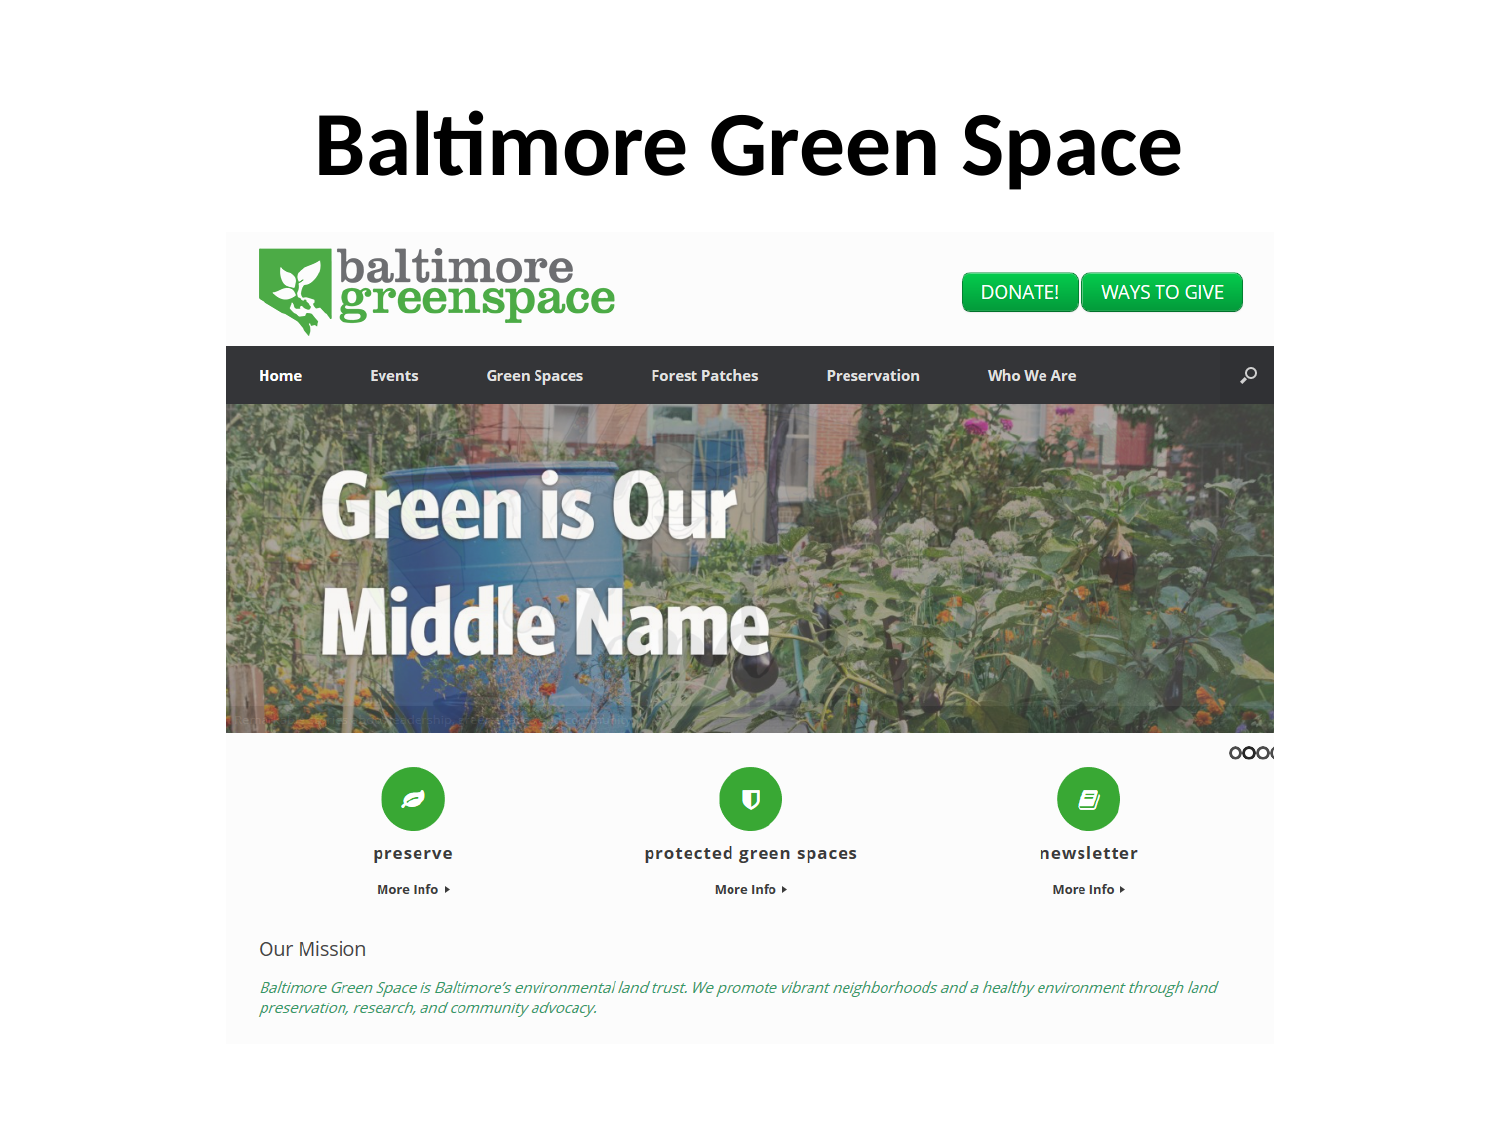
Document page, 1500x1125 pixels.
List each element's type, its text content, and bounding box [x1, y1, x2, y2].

title Baltimore Green Space [75, 45, 1425, 233]
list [225, 232, 1274, 1044]
